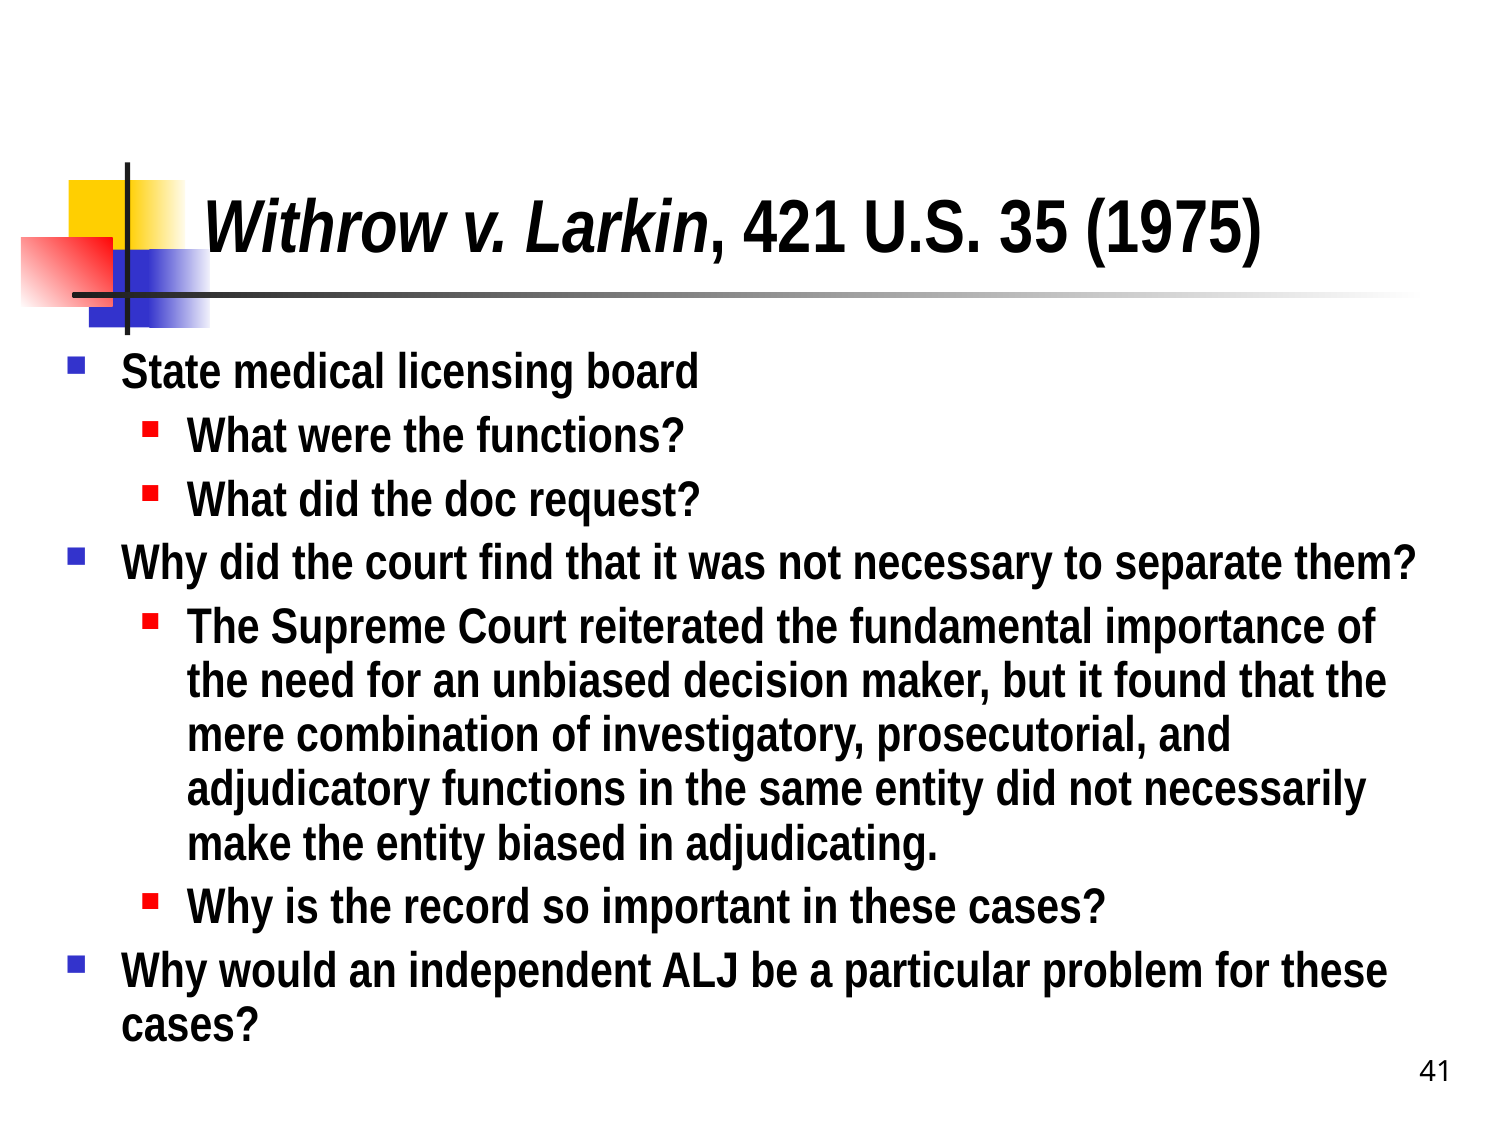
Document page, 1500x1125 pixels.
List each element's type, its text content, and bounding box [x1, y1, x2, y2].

title Withrow v. Larkin, 421 U.S. 35 (1975) [188, 35, 1468, 275]
slide_number 41 [1155, 1024, 1468, 1100]
list State medical licensing board What were the functions? What did the doc request? Why did the court find that it was not necessary to separate them? The Supreme Court reiterated the fundamental importance of the need for an unbiased decision maker, but it found that the mere combination of investigatory, prosecutorial, and adjudicatory functions in the same entity did not necessarily make the entity biased in adjudicating. Why is the record so important in these cases? Why would an independent ALJ be a particular problem for these cases? [50, 337, 1450, 1075]
